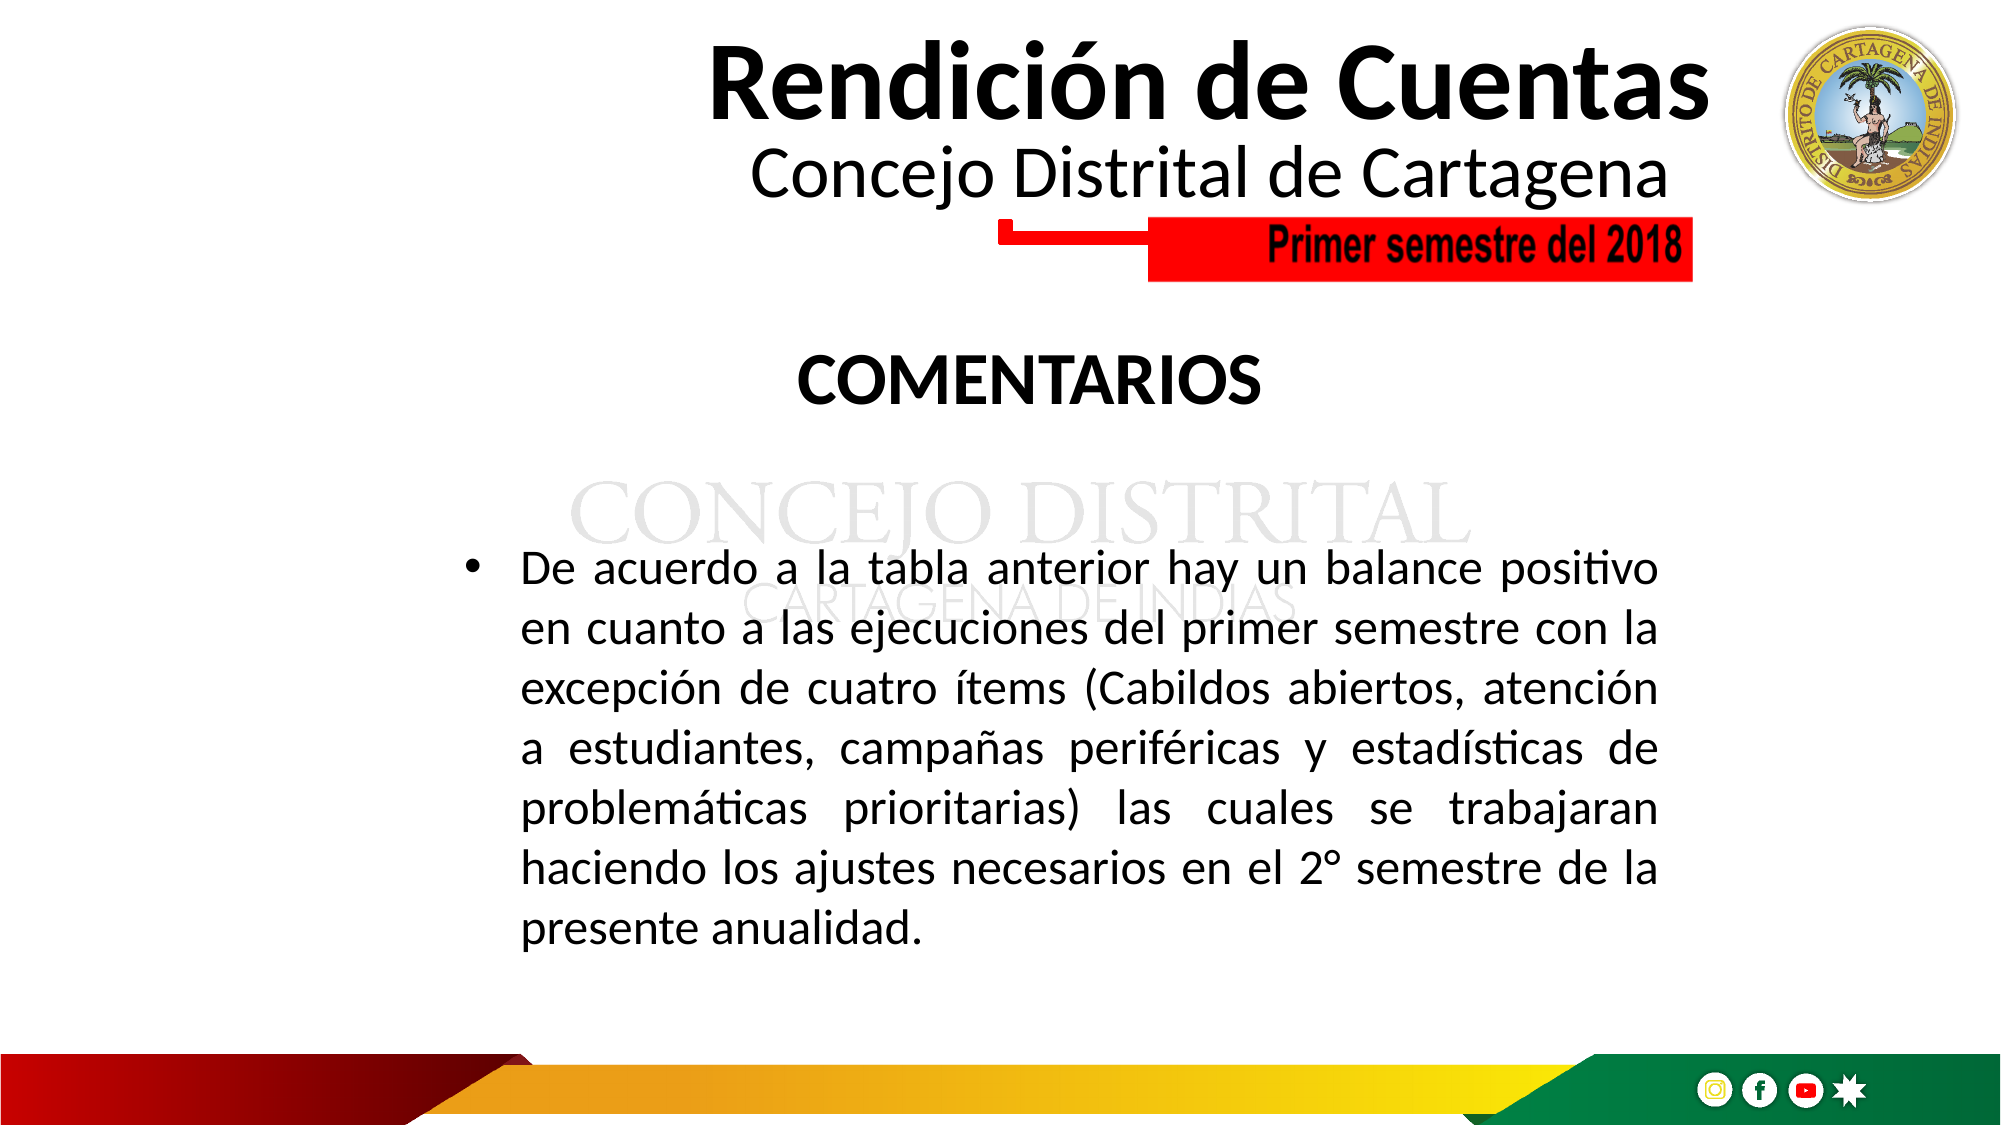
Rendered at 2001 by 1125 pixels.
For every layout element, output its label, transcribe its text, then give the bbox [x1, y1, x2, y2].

title COMENTARIOS [355, 316, 1706, 434]
text_box [998, 219, 1143, 246]
text_box Concejo Distrital de Cartagena [735, 114, 1695, 220]
picture [0, 0, 2001, 1125]
list De acuerdo a la tabla anterior hay un balance positivo en cuanto a las ejecuciones del primer semestre con la excepción de cuatro ítems (Cabildos abiertos, atención a estudiantes, campañas periféricas y estadísticas de problemáticas prioritarias) las cuales se trabajaran haciendo los ajustes necesarios en el 2° semestre de la presente anualidad. [449, 527, 1675, 1005]
text_box Rendición de Cuentas [692, 0, 1738, 150]
